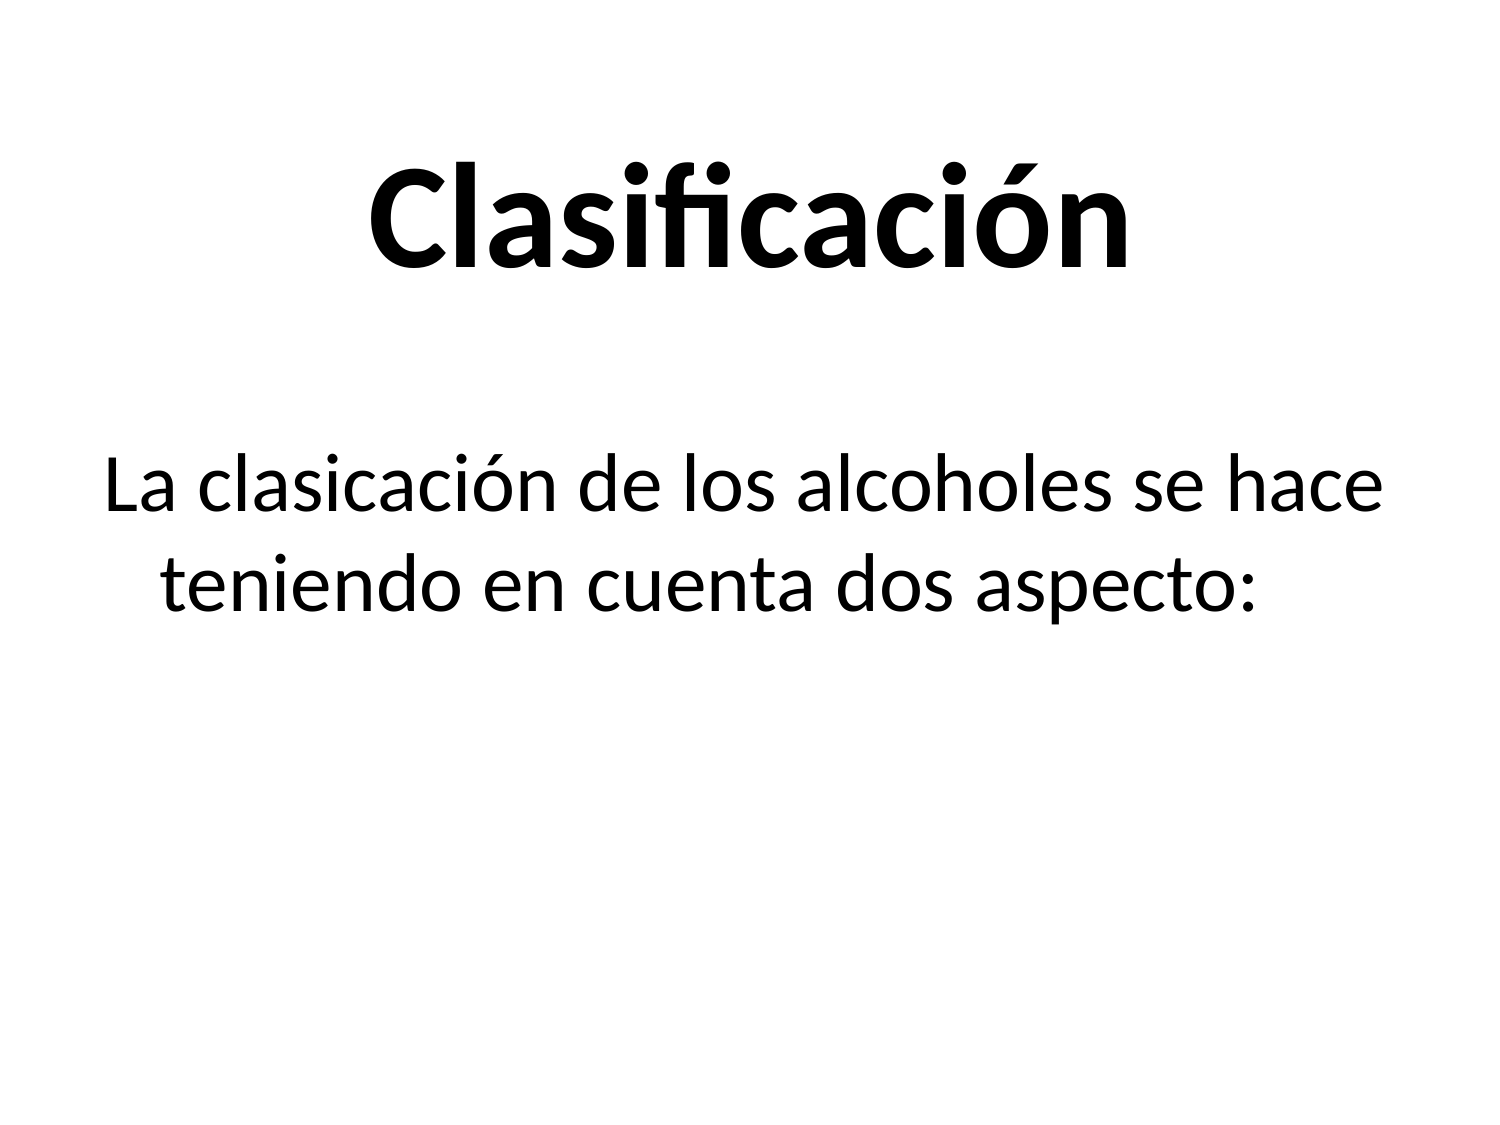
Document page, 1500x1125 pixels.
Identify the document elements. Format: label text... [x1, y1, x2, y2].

list La clasicación de los alcoholes se hace teniendo en cuenta dos aspecto: [88, 420, 1439, 787]
title Clasificación [76, 113, 1427, 302]
